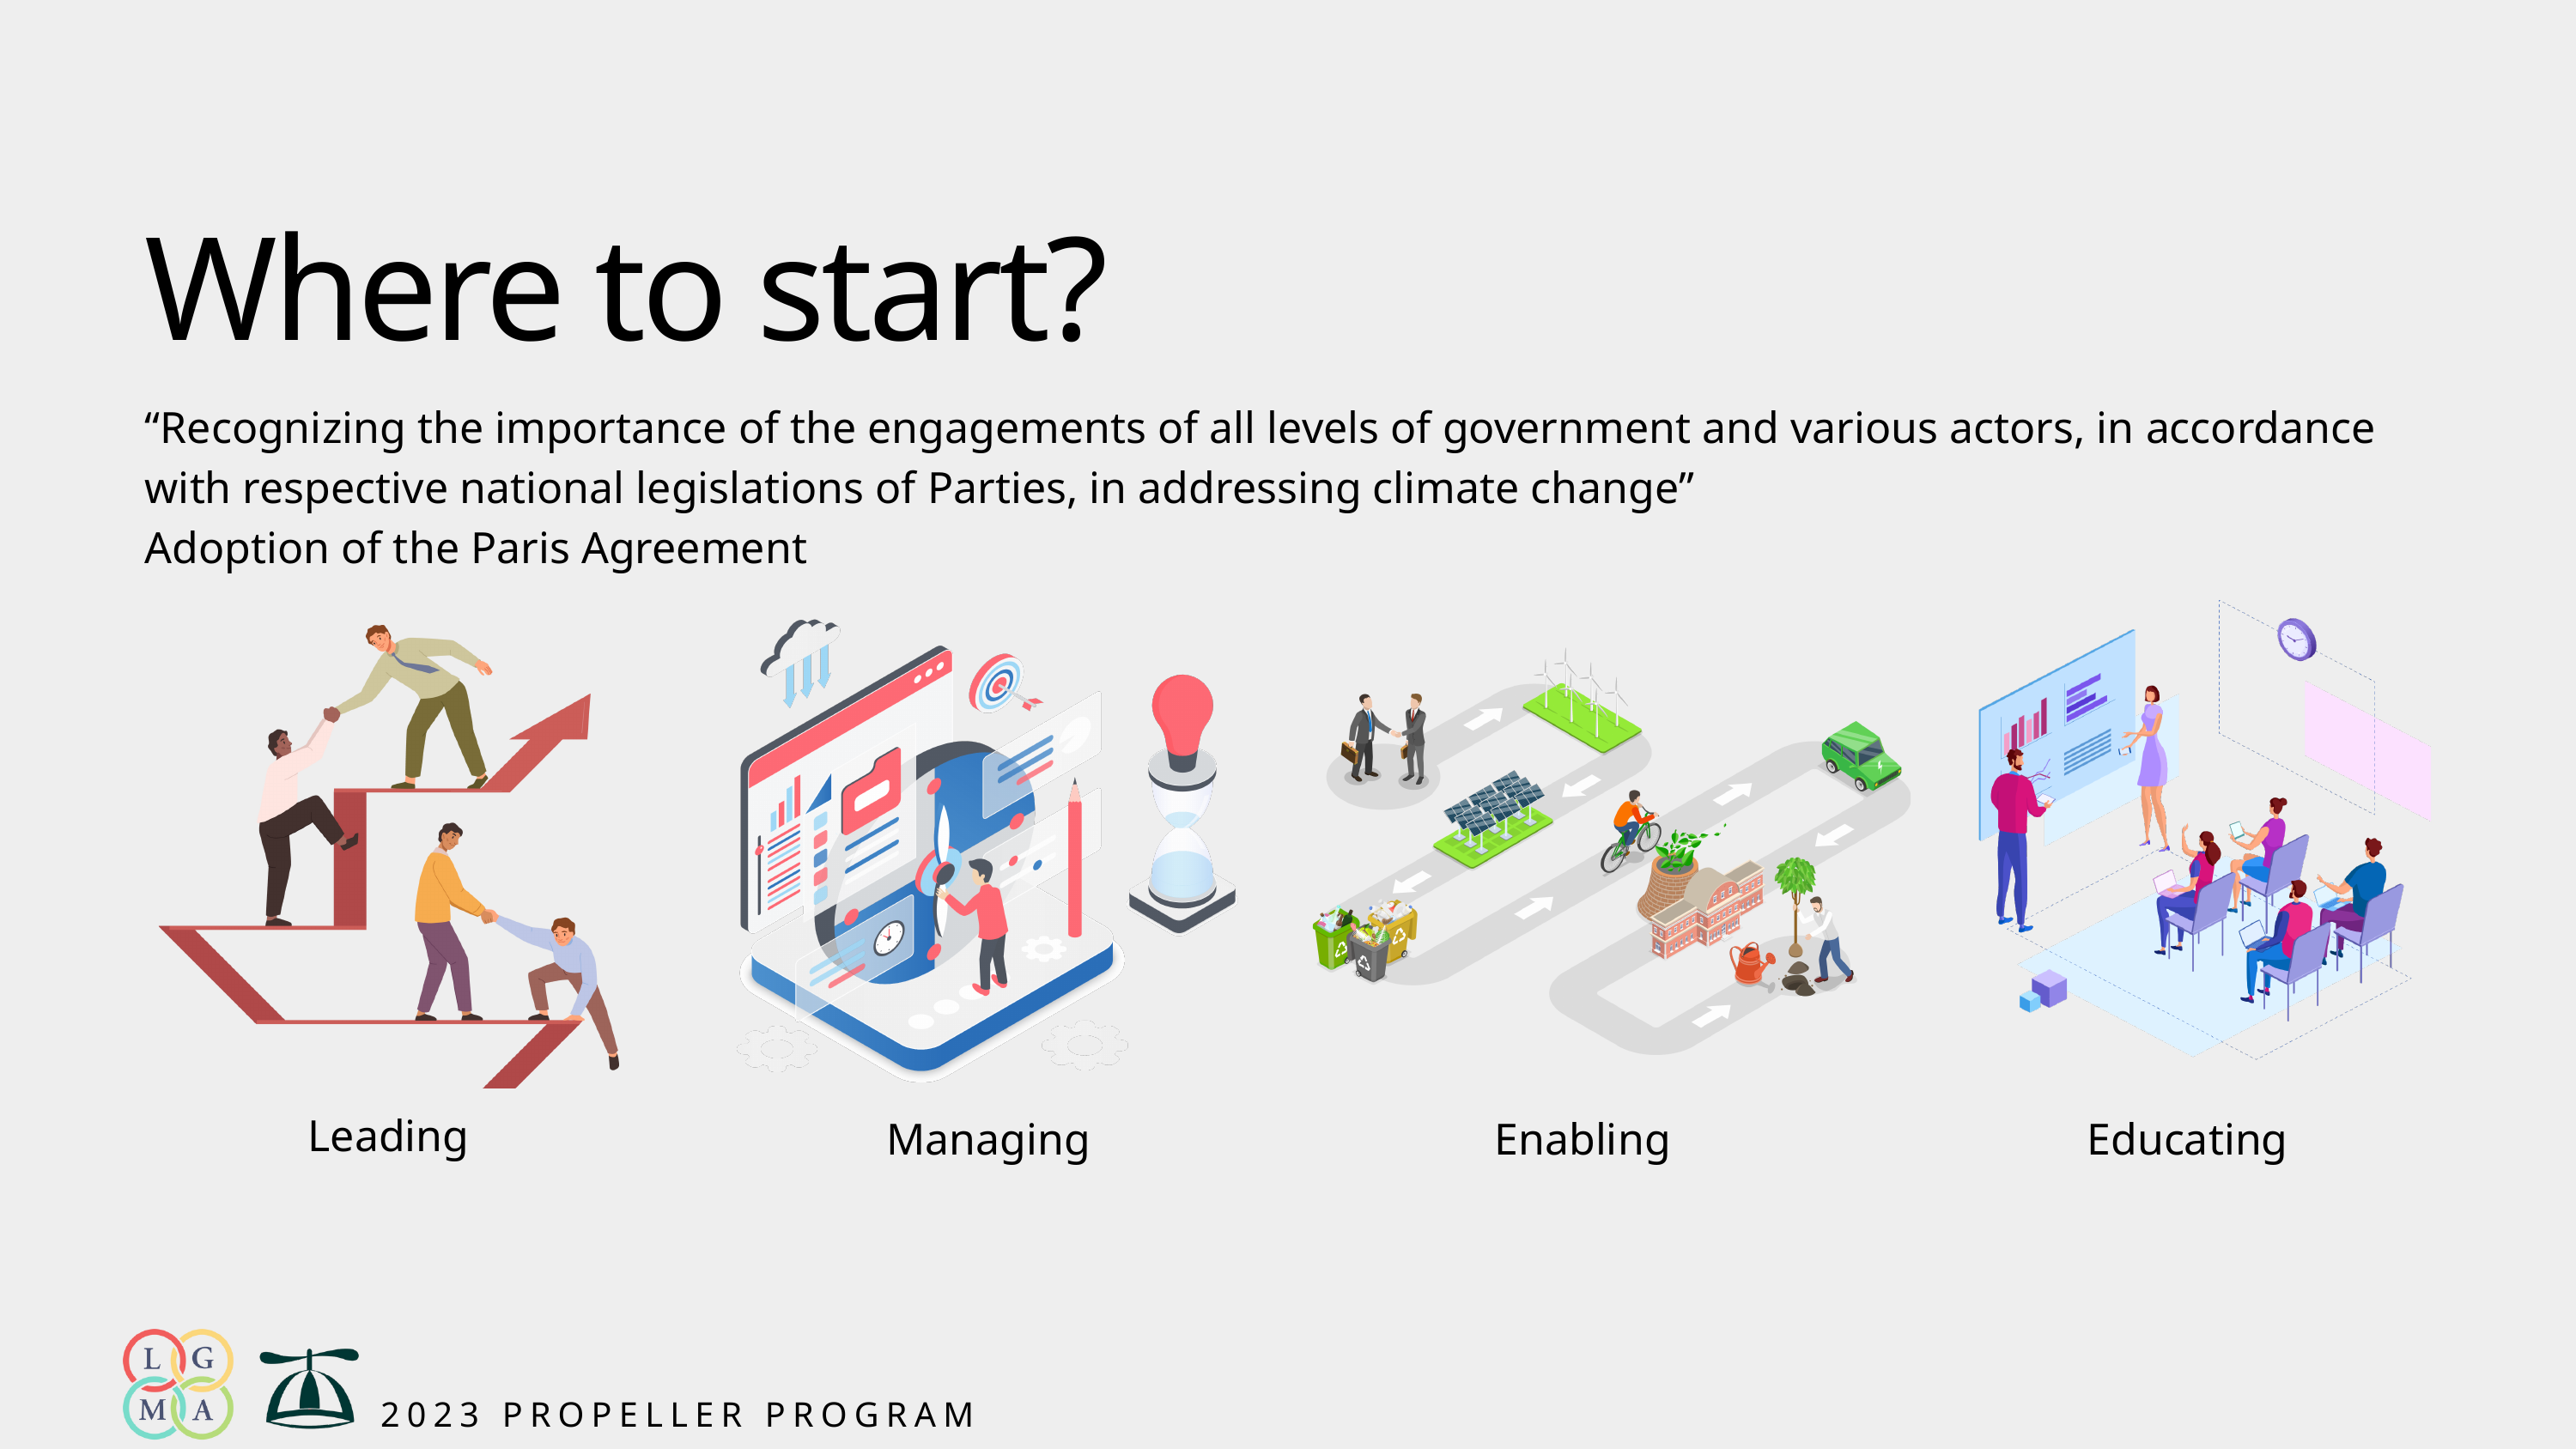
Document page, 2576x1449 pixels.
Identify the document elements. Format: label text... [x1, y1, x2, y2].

text_box [158, 625, 619, 1088]
text_box Managing [618, 1103, 1212, 1164]
text_box [123, 1329, 234, 1441]
text_box Leading [19, 1100, 759, 1161]
text_box Educating [1818, 1103, 2558, 1164]
text_box [234, 1338, 381, 1433]
text_box “Recognizing the importance of the engagements of all levels of government and various actors, in accordance with respective national legislations of Parties, in addressing climate change” Adoption of the Paris Agreement [144, 391, 2432, 632]
text_box 2023 PROPELLER PROGRAM [380, 1386, 1590, 1434]
text_box [737, 619, 1238, 1082]
text_box Where to start? [144, 197, 2432, 369]
text_box Enabling [1212, 1103, 1818, 1164]
text_box [1312, 647, 1911, 1055]
text_box [1978, 599, 2432, 1060]
